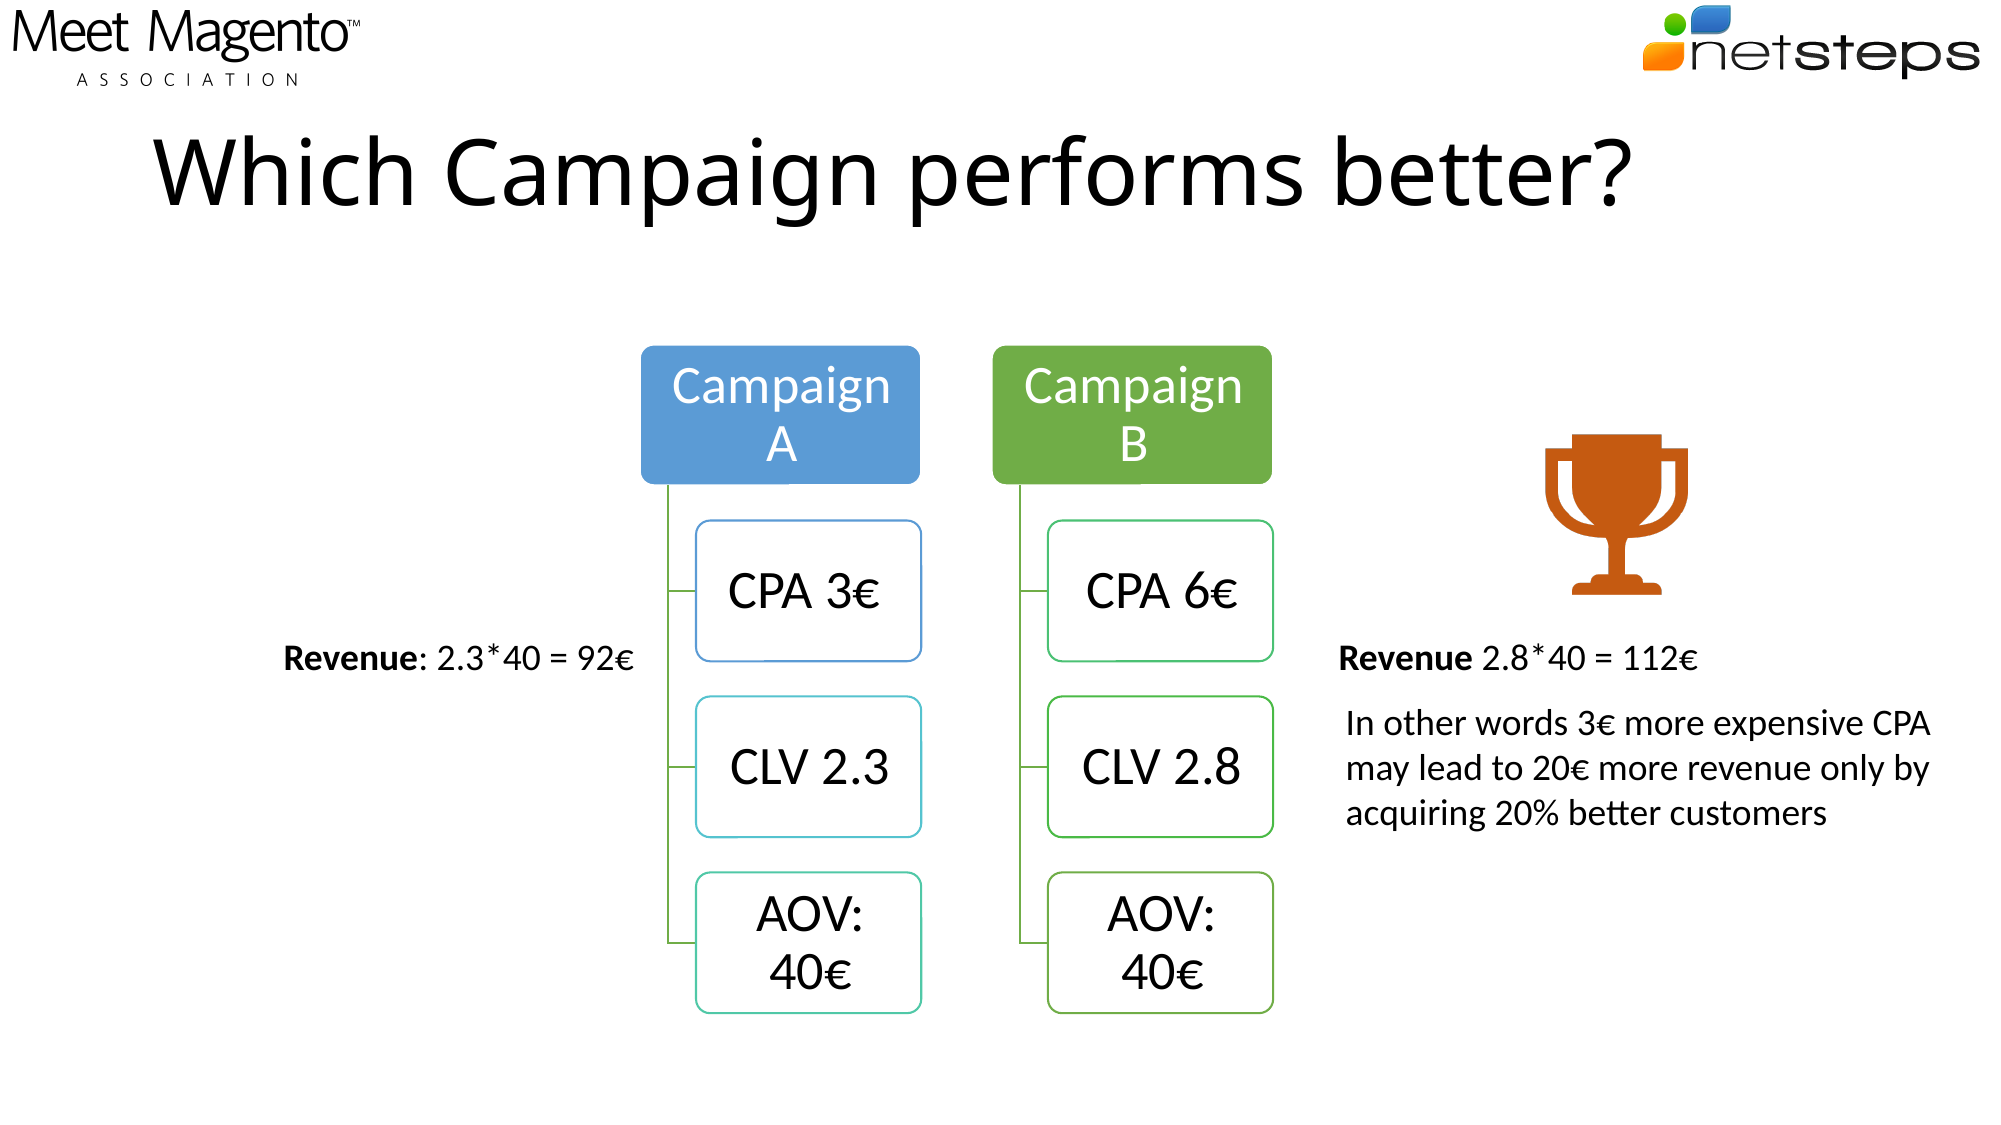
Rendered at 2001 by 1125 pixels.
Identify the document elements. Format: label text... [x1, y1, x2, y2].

text_box In other words 3€ more expensive CPA may lead to 20€ more revenue only by acquiring 20% better customers [1776, 690, 1954, 841]
title Which Campaign performs better? [137, 67, 1863, 285]
picture [1623, 0, 2000, 104]
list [137, 344, 1776, 1014]
picture [1519, 417, 1714, 612]
picture [13, 10, 360, 86]
